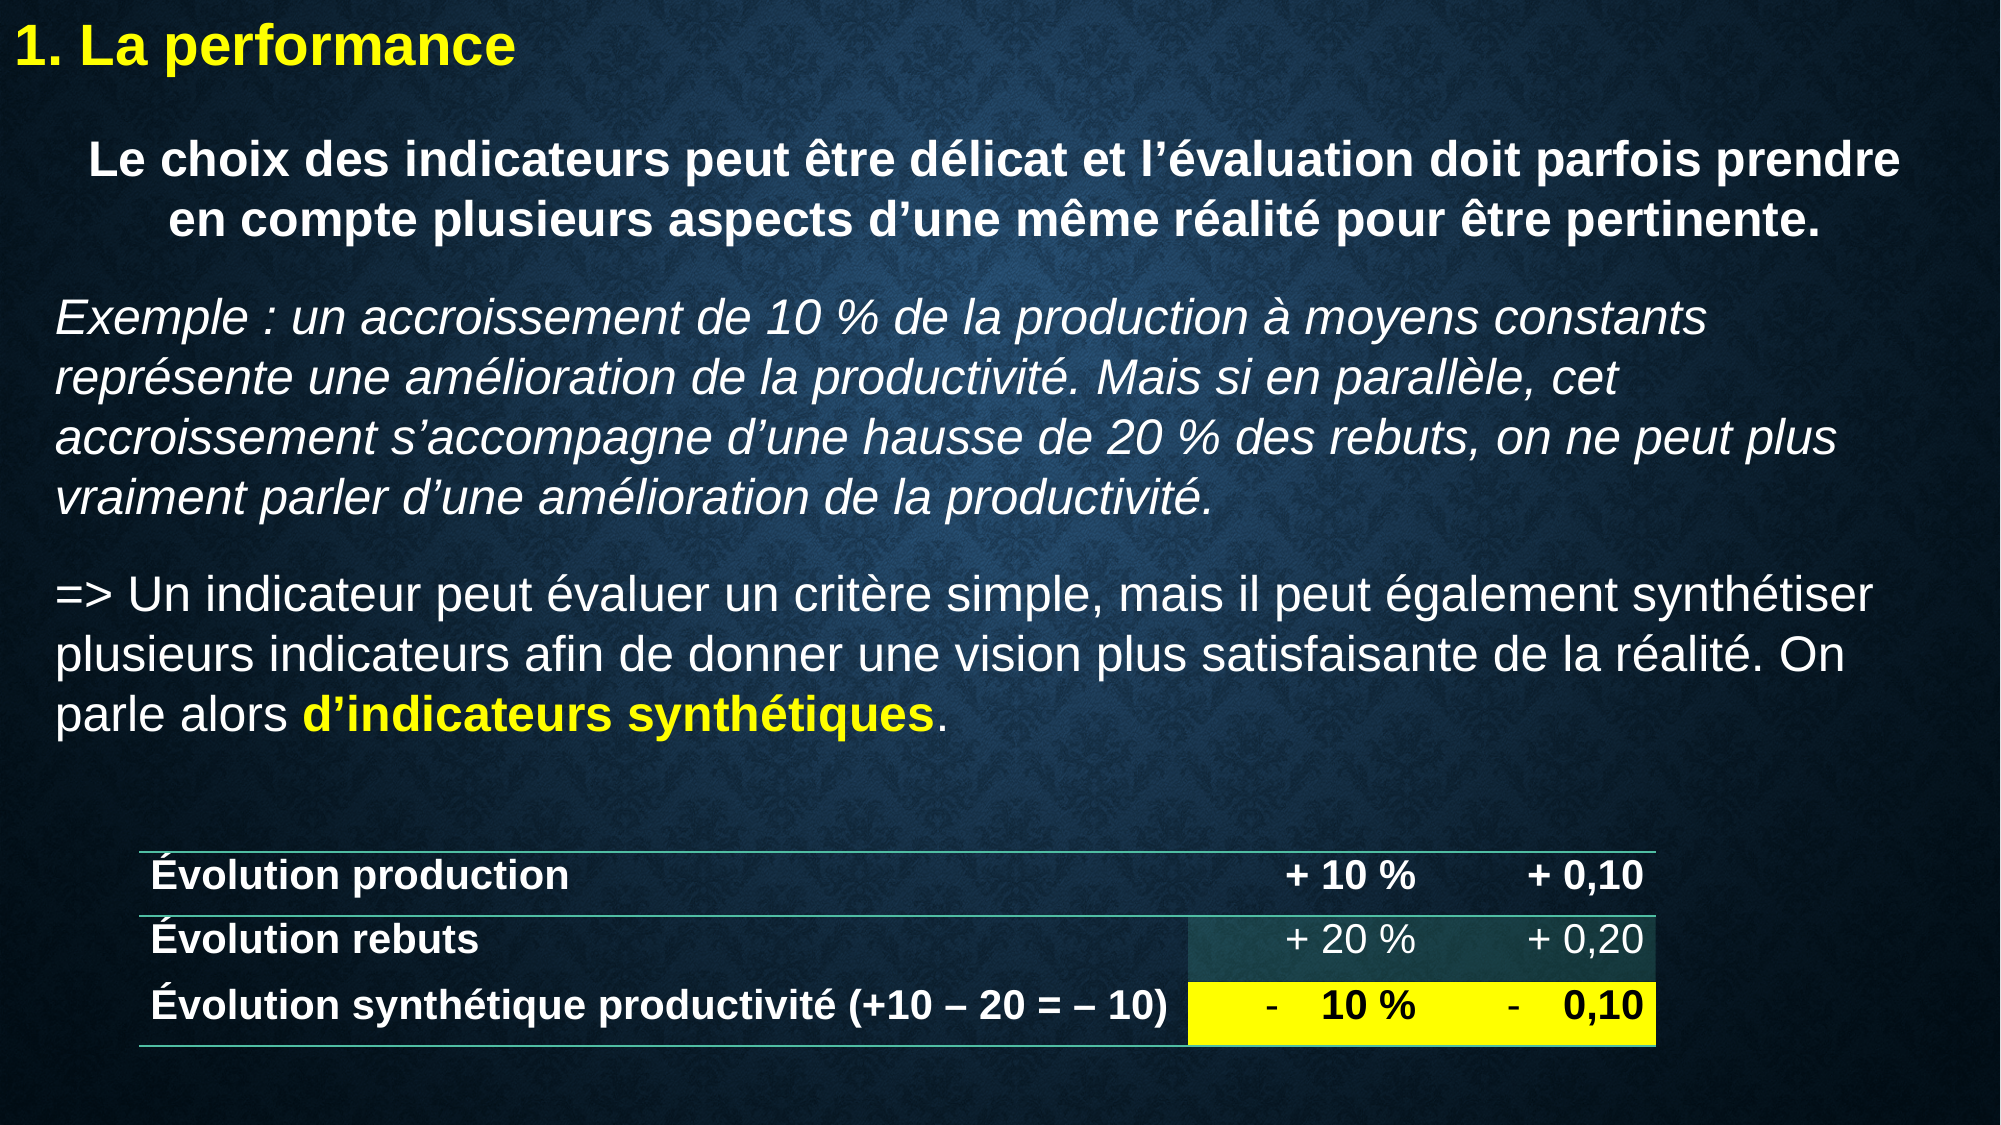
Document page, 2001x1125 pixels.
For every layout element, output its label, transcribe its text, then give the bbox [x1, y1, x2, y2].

table_header + 0,10 [1427, 853, 1656, 915]
table_cell + 20 % [1188, 917, 1427, 982]
text_box Le choix des indicateurs peut être délicat et l’évaluation doit parfois prendre en compte plusieurs aspects d’une même réalité pour être pertinente. Exemple : un accroissement de 10 % de la production à moyens constants représente une amélioration de la productivité. Mais si en parallèle, cet accroissement s’accompagne d’une hausse de 20 % des rebuts, on ne peut plus vraiment parler d’une amélioration de la productivité. => Un indicateur peut évaluer un critère simple, mais il peut également synthétiser plusieurs indicateurs afin de donner une vision plus satisfaisante de la réalité. On parle alors d’indicateurs synthétiques. [40, 119, 1952, 749]
text_box 1. La performance [0, 0, 1642, 85]
table_header + 10 % [1188, 853, 1427, 915]
table_cell 10 % [1188, 982, 1427, 1045]
table_cell Évolution rebuts [139, 917, 1188, 982]
table_cell Évolution synthétique productivité (+10 – 20 = – 10) [139, 982, 1188, 1045]
table_header Évolution production [139, 853, 1188, 915]
table_cell 0,10 [1427, 982, 1656, 1045]
table_cell + 0,20 [1427, 917, 1656, 982]
